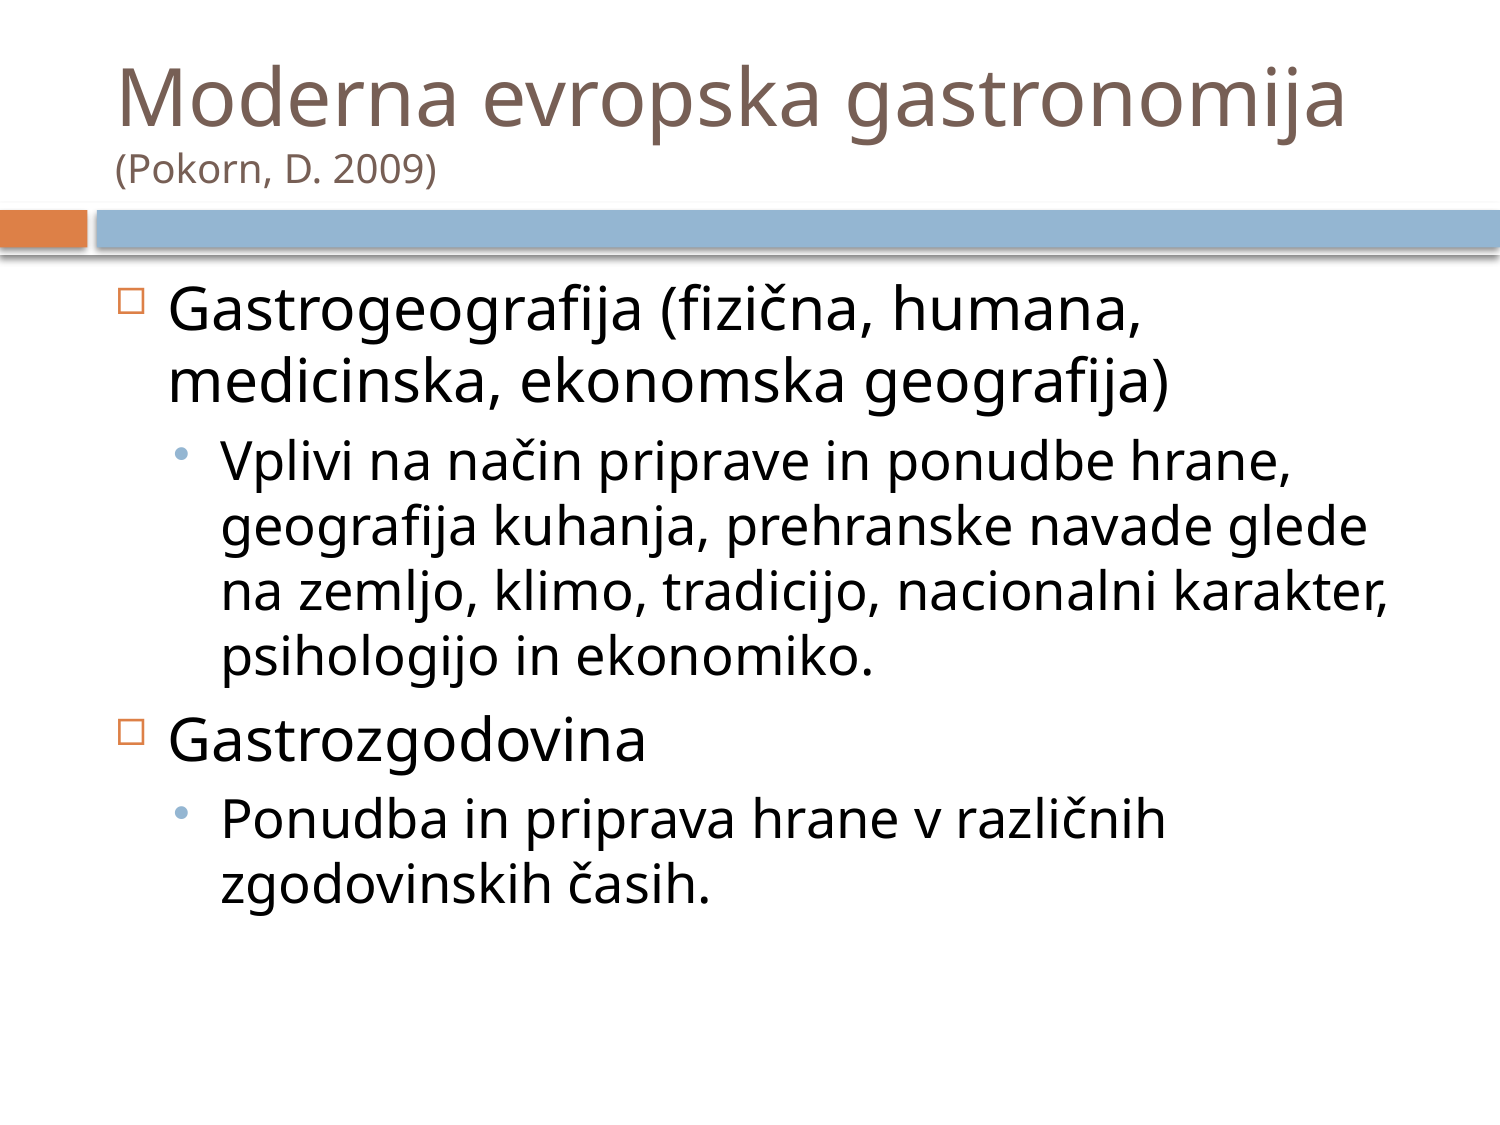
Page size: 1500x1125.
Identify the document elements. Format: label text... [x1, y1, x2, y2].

list Gastrogeografija (fizična, humana, medicinska, ekonomska geografija) Vplivi na način priprave in ponudbe hrane, geografija kuhanja, prehranske navade glede na zemljo, klimo, tradicijo, nacionalni karakter, psihologijo in ekonomiko. Gastrozgodovina Ponudba in priprava hrane v različnih zgodovinskih časih. [100, 262, 1438, 1000]
title Moderna evropska gastronomija (Pokorn, D. 2009) [100, 37, 1438, 200]
